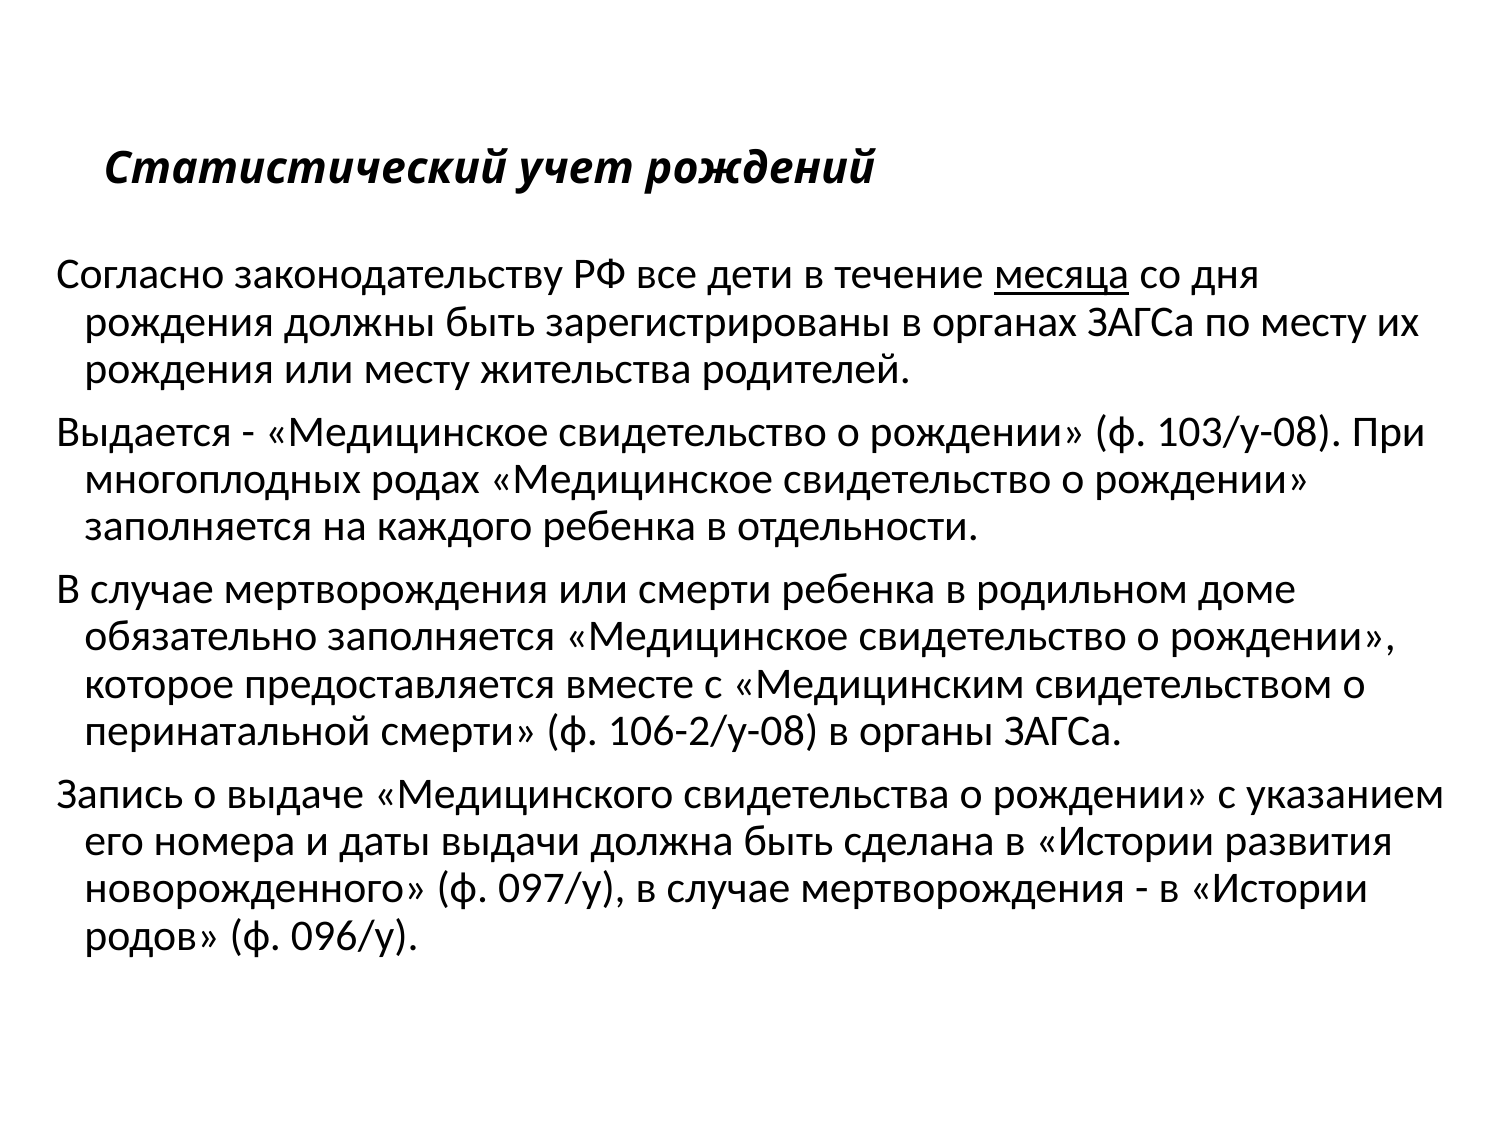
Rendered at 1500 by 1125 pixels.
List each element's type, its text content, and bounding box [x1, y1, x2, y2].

title Статистический учет рождений [88, 137, 1439, 243]
list Согласно законодательству РФ все дети в течение месяца со дня рождения должны быть зарегистрированы в органах ЗАГСа по месту их рождения или месту жительства родителей. Выдается - «Медицинское свидетельство о рождении» (ф. 103/у-08). При многоплодных родах «Медицинское свидетельство о рождении» заполняется на каждого ребенка в отдельности. В случае мертворождения или смерти ребенка в родильном доме обязательно заполняется «Медицинское свидетельство о рождении», которое предоставляется вместе с «Медицинским свидетельством о перинатальной смерти» (ф. 106-2/у-08) в органы ЗАГСа. Запись о выдаче «Медицинского свидетельства о рождении» с указанием его номера и даты выдачи должна быть сделана в «Истории развития новорожденного» (ф. 097/у), в случае мертворождения - в «Истории родов» (ф. 096/у). [41, 243, 1471, 1079]
